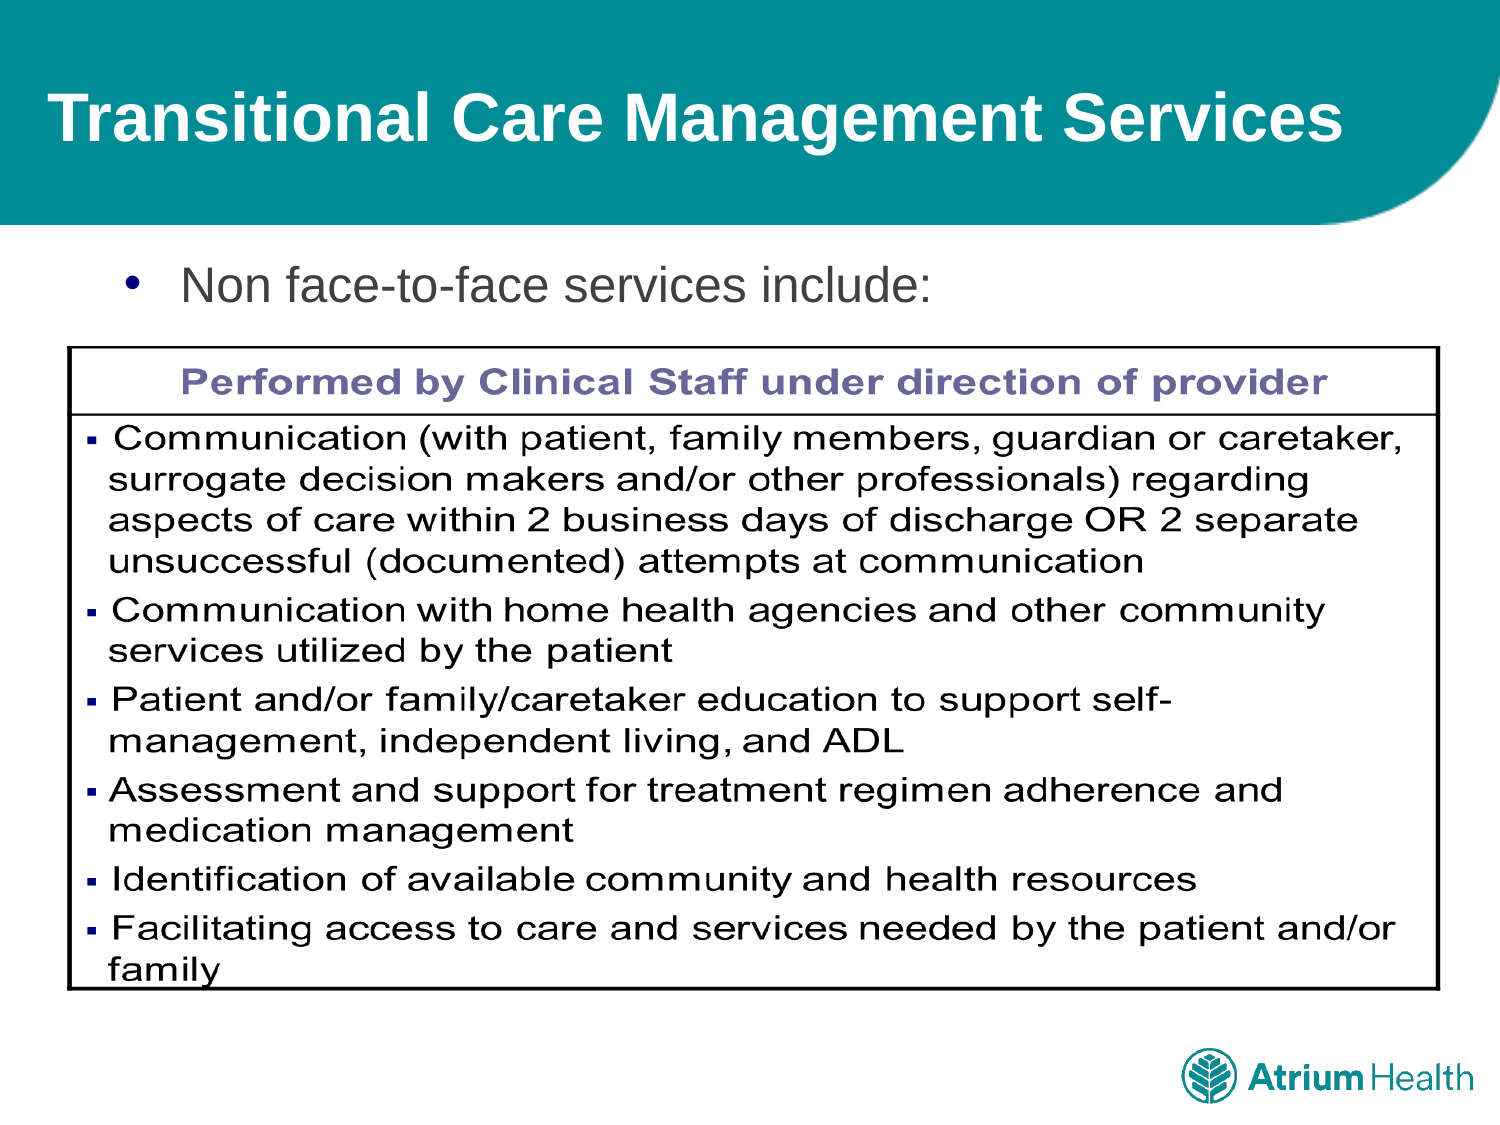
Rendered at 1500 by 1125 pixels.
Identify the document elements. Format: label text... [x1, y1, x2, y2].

title Transitional Care Management Services [32, 10, 1474, 228]
picture [1154, 1020, 1500, 1125]
picture [65, 346, 1441, 1009]
text_box Non face-to-face services include: [109, 244, 1397, 320]
picture [0, 0, 1500, 225]
